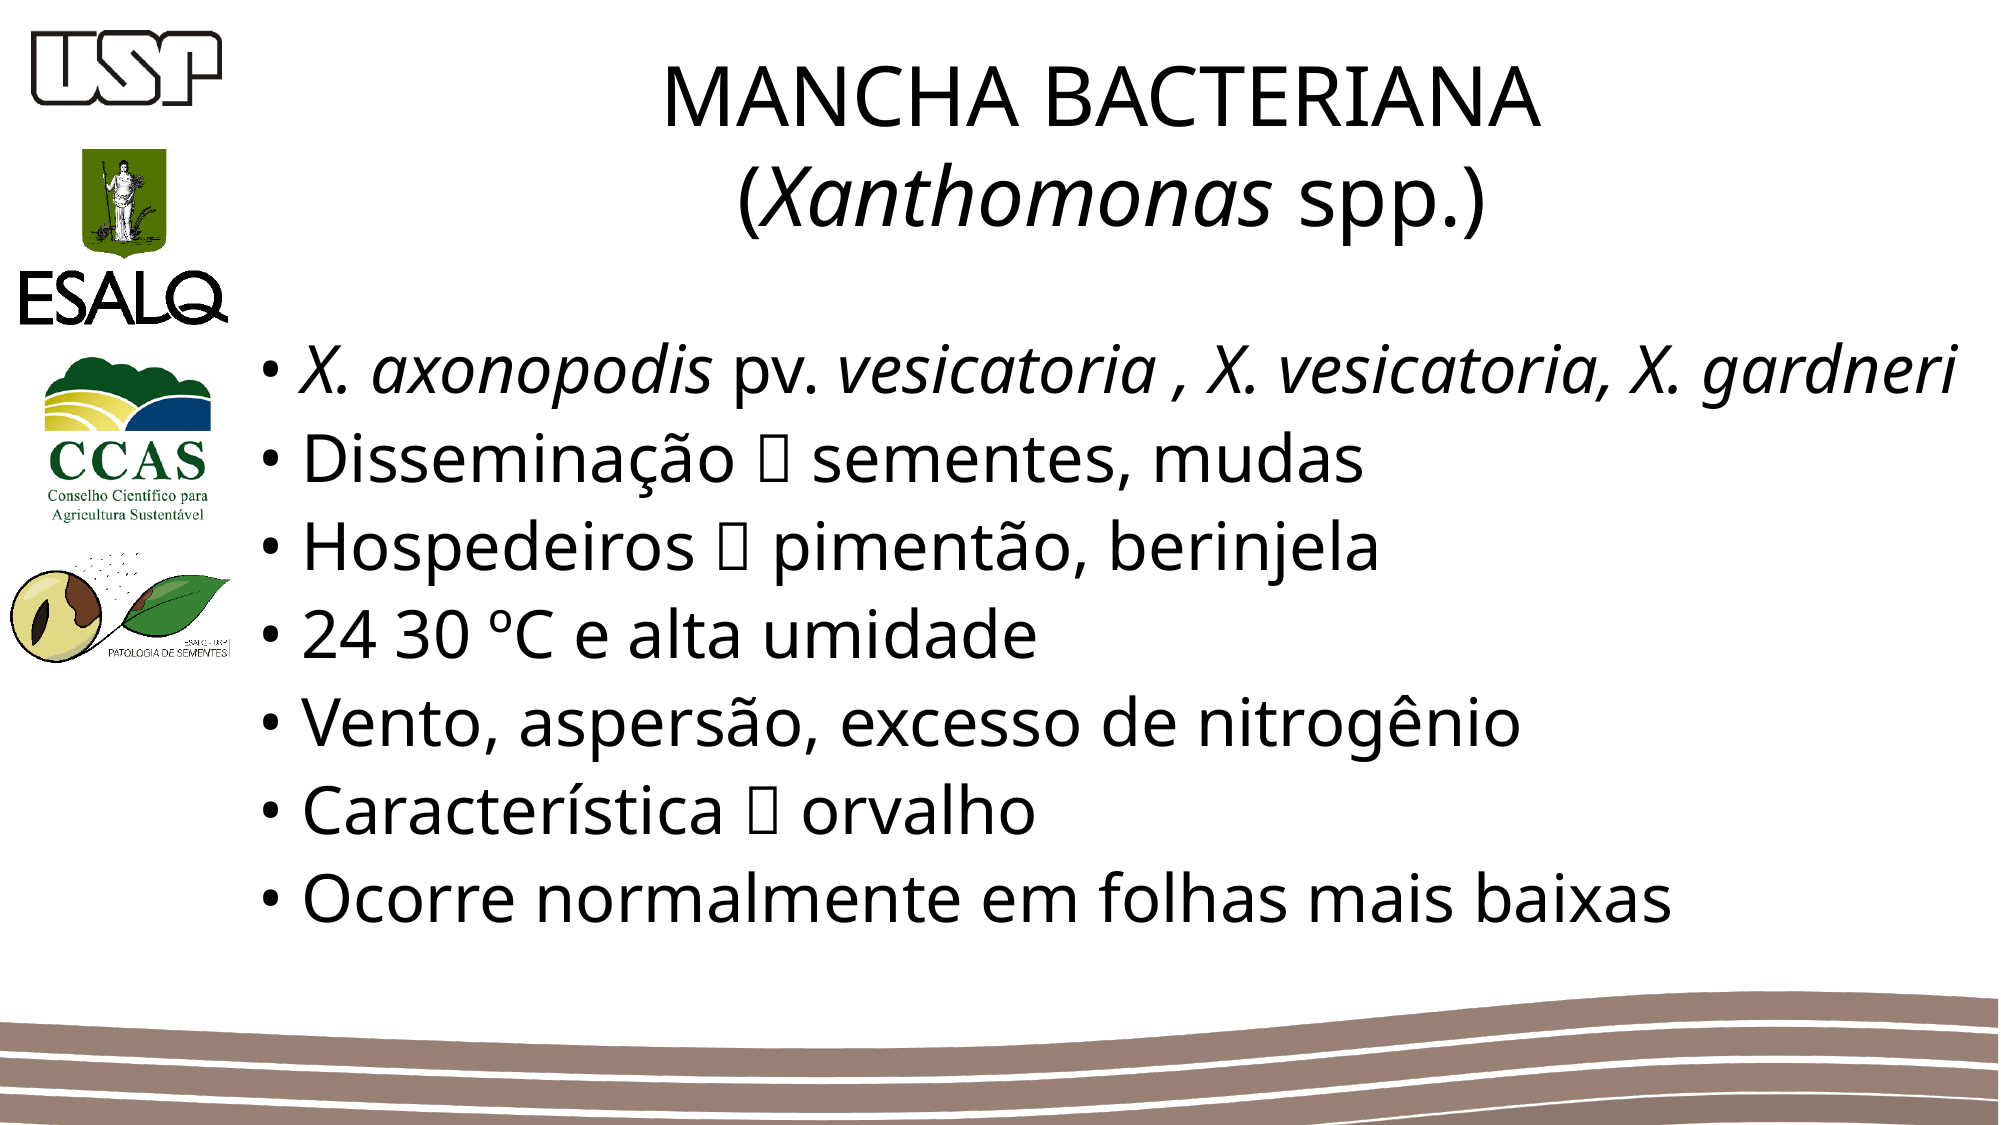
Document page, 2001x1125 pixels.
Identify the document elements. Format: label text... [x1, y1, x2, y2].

picture [10, 553, 234, 668]
picture [20, 149, 228, 325]
picture [31, 30, 222, 106]
picture [20, 353, 233, 527]
text_box • X. axonopodis pv. vesicatoria , X. vesicatoria, X. gardneri • Disseminação  sementes, mudas • Hospedeiros  pimentão, berinjela • 24 30 ºC e alta umidade • Vento, aspersão, excesso de nitrogênio • Característica  orvalho • Ocorre normalmente em folhas mais baixas [243, 278, 1981, 976]
text_box MANCHA BACTERIANA (Xanthomonas spp.) [291, 30, 1934, 256]
